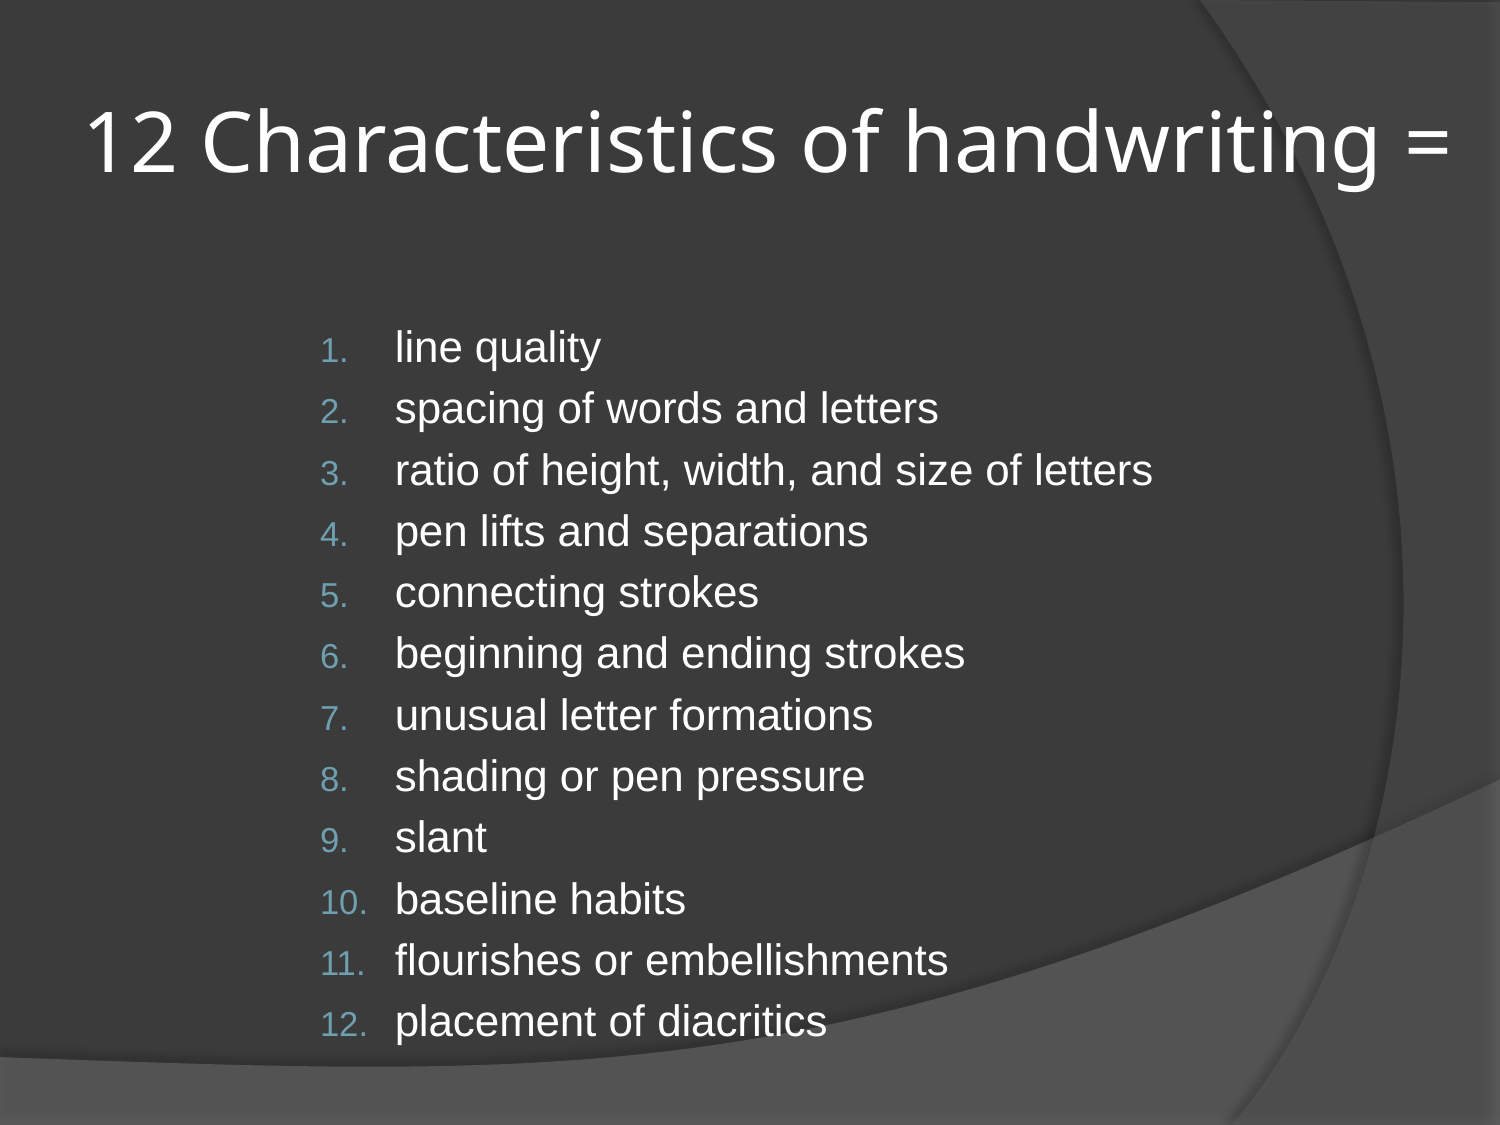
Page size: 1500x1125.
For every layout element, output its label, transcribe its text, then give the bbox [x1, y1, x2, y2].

list line quality spacing of words and letters ratio of height, width, and size of letters pen lifts and separations connecting strokes beginning and ending strokes unusual letter formations shading or pen pressure slant baseline habits flourishes or embellishments placement of diacritics [300, 249, 1400, 1063]
title 12 Characteristics of handwriting = [75, 45, 1500, 233]
